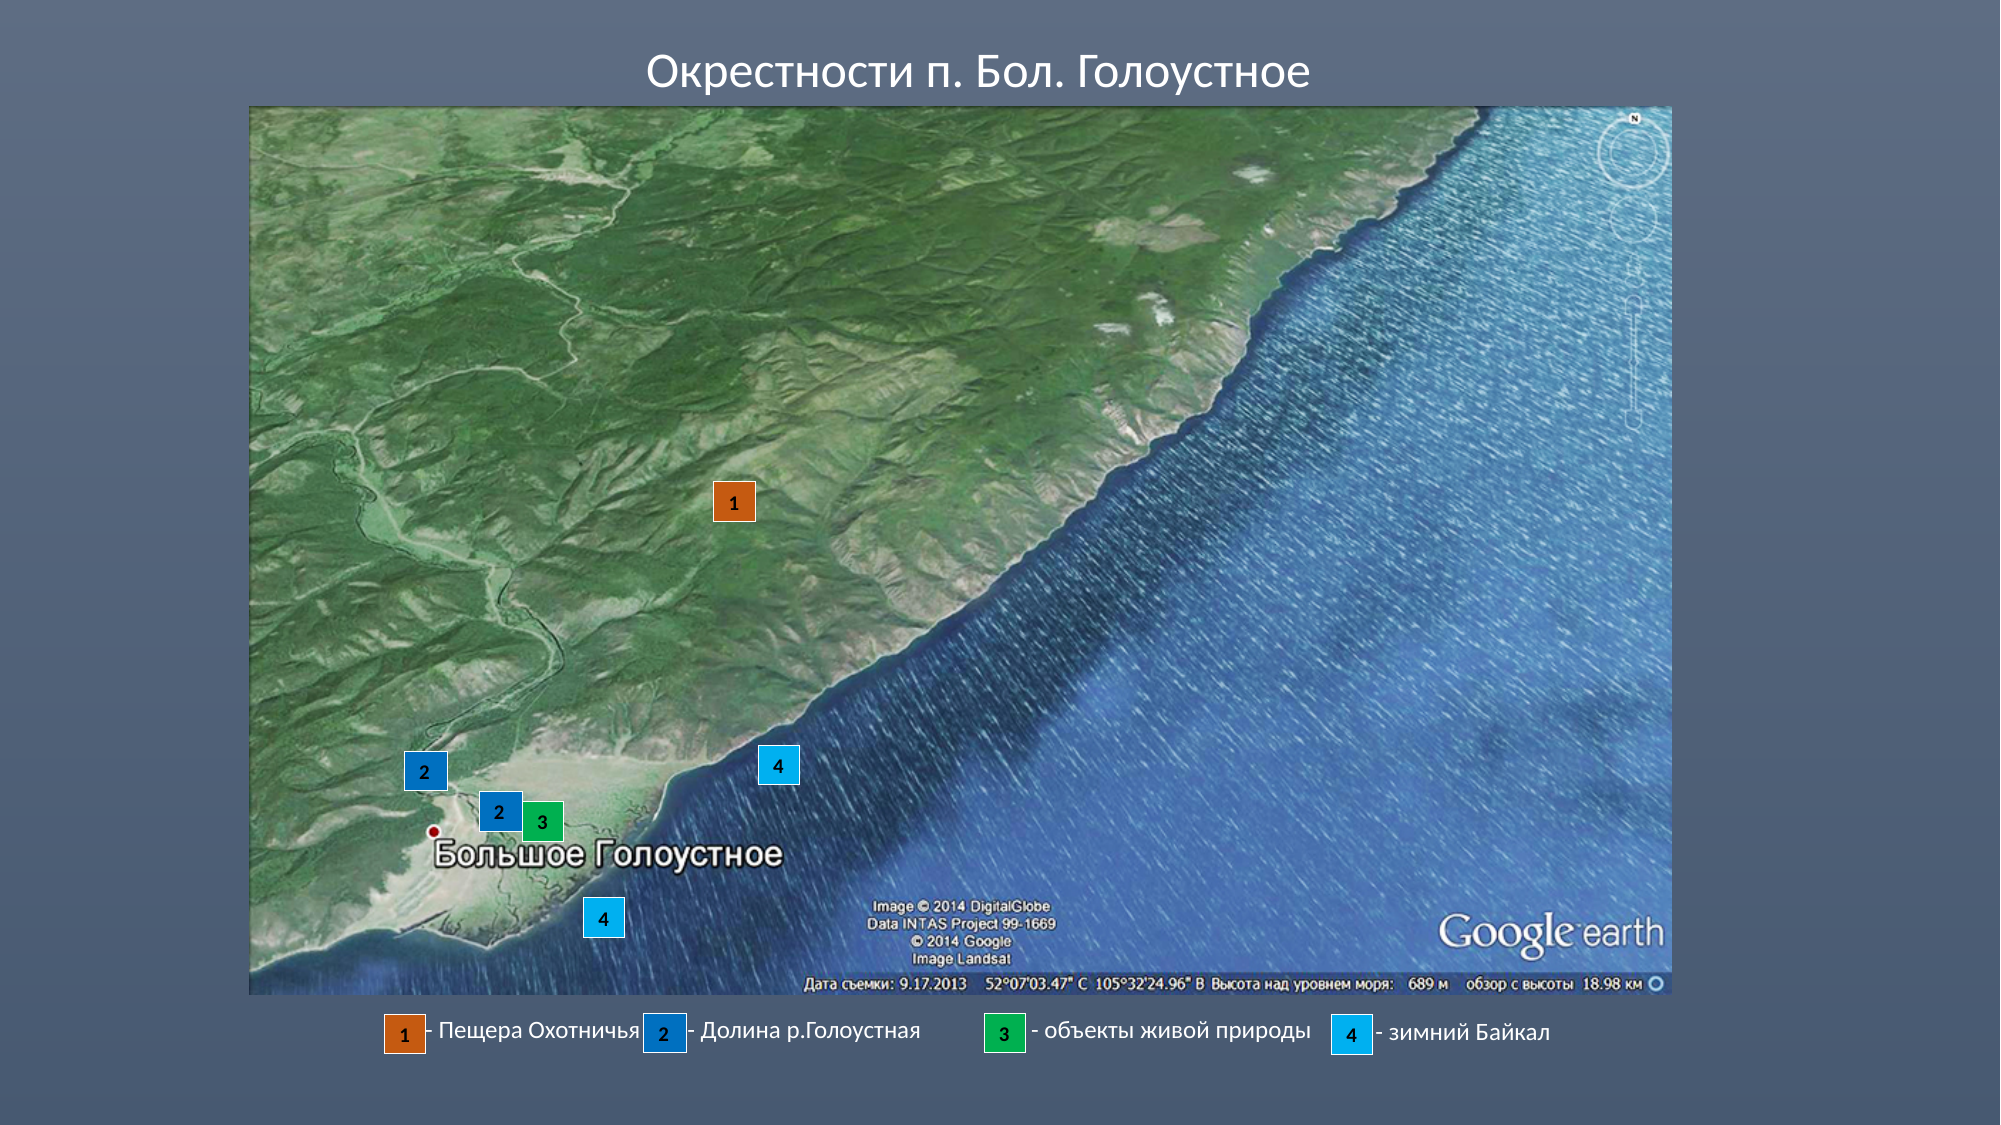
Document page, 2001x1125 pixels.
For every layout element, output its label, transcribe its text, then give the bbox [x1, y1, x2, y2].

text_box 3 [984, 1013, 1026, 1053]
text_box 4 [1331, 1014, 1373, 1055]
text_box - Долина р.Голоустная [672, 1006, 937, 1052]
text_box - объекты живой природы [1016, 1006, 1328, 1052]
text_box 2 [643, 1013, 687, 1053]
text_box 1 [384, 1014, 426, 1054]
text_box Окрестности п. Бол. Голоустное [620, 30, 1327, 105]
picture [249, 105, 1672, 995]
text_box - зимний Байкал [1360, 1008, 1566, 1053]
text_box - Пещера Охотничья [410, 1006, 656, 1052]
